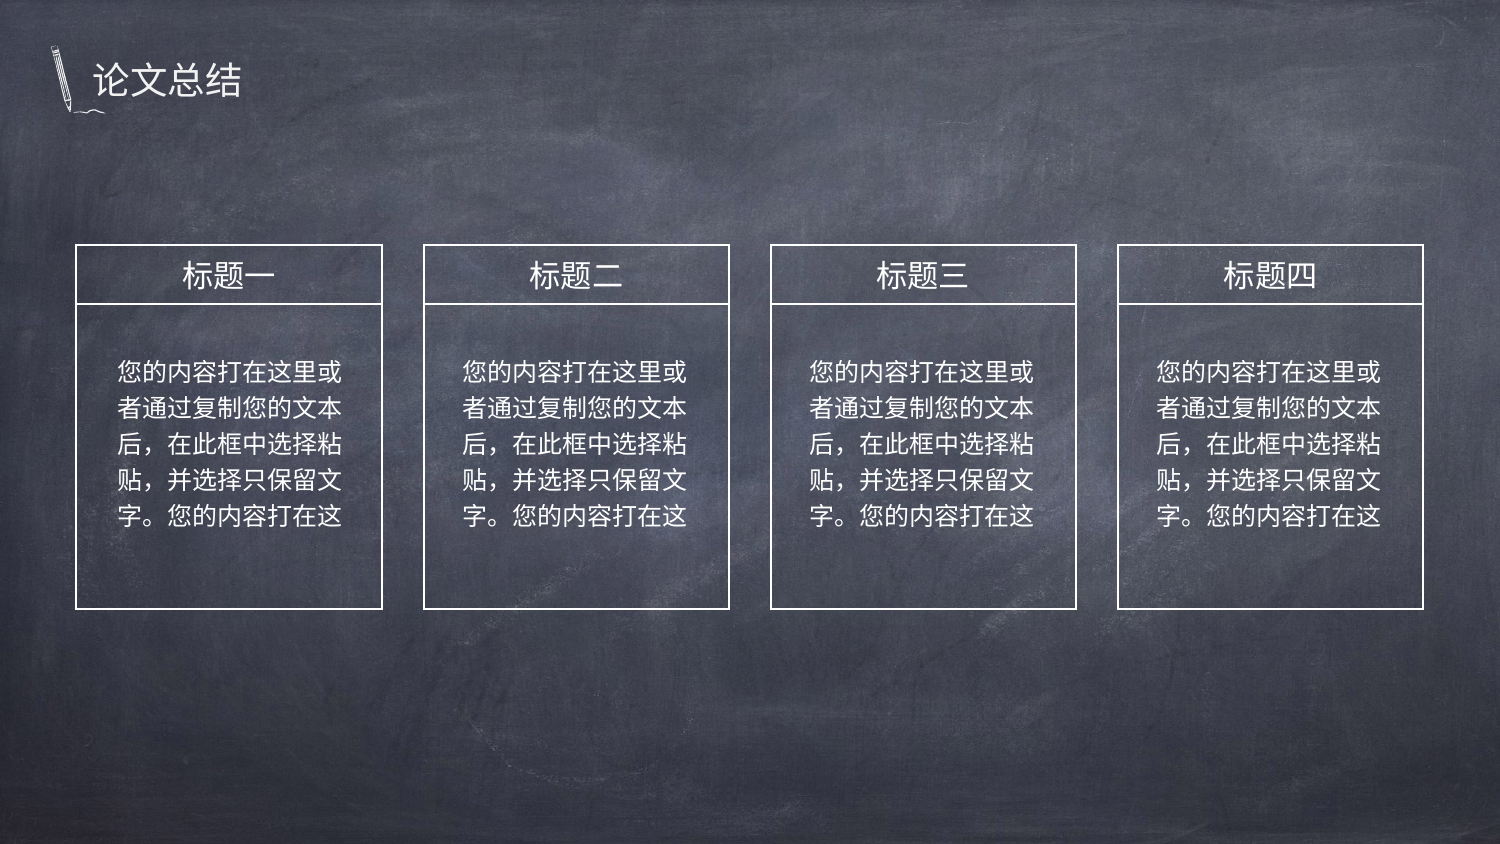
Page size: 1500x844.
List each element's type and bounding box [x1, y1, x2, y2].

text_box [1117, 245, 1424, 609]
text_box [770, 245, 1077, 609]
text_box [50, 45, 274, 114]
text_box [423, 245, 730, 609]
text_box [76, 245, 382, 609]
picture [0, 0, 1500, 844]
